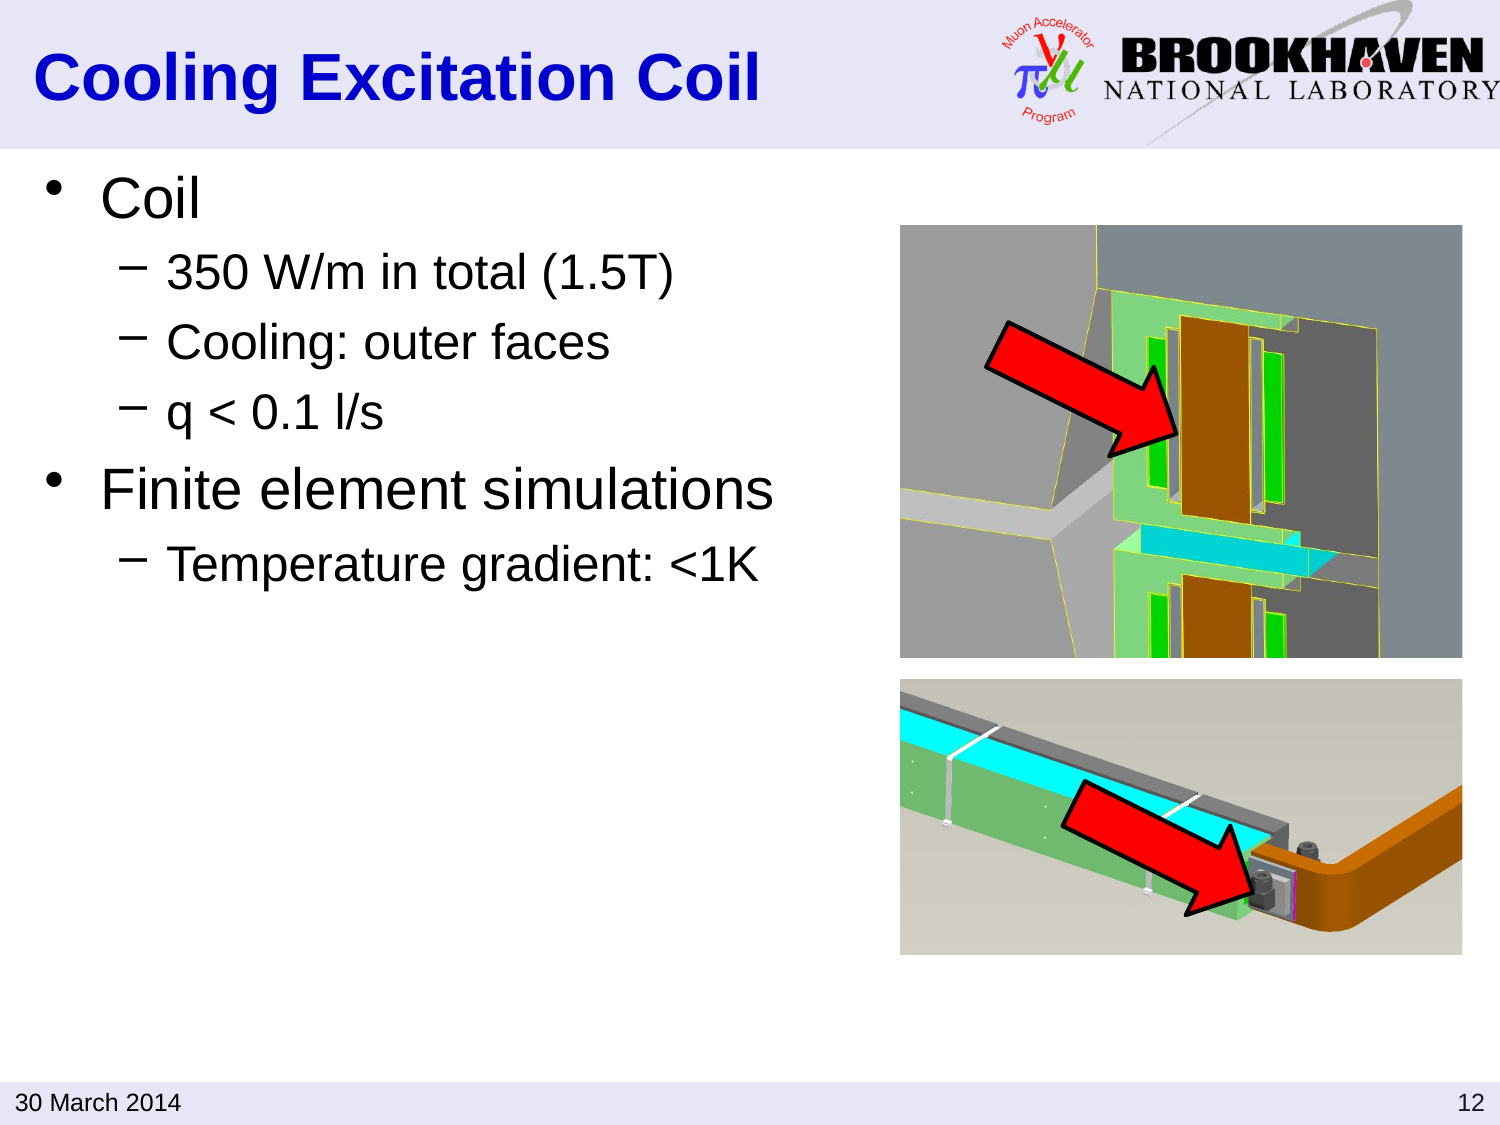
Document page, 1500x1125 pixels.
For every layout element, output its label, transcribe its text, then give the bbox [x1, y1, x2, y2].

picture [1104, 0, 1500, 145]
title Cooling Excitation Coil [17, 10, 1001, 138]
picture [899, 679, 1463, 956]
picture [899, 224, 1463, 658]
list Coil 350 W/m in total (1.5T) Cooling: outer faces q < 0.1 l/s Finite element simulations Temperature gradient: <1K [29, 152, 813, 1083]
picture [1001, 17, 1094, 125]
